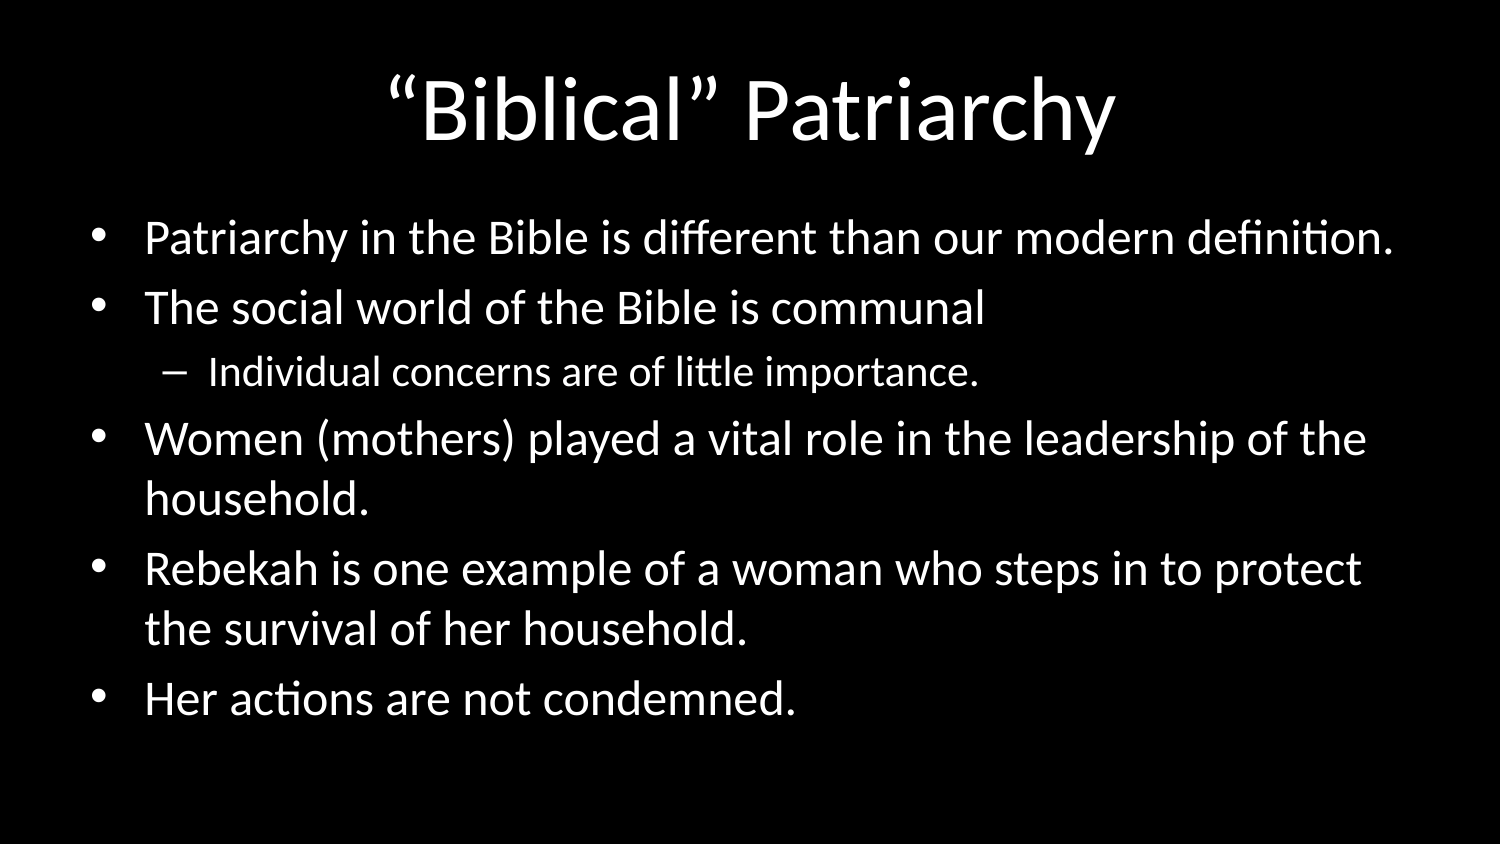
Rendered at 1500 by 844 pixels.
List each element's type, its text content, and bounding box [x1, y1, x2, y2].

title “Biblical” Patriarchy [75, 33, 1425, 175]
list Patriarchy in the Bible is different than our modern definition. The social world of the Bible is communal Individual concerns are of little importance. Women (mothers) played a vital role in the leadership of the household. Rebekah is one example of a woman who steps in to protect the survival of her household. Her actions are not condemned. [75, 196, 1425, 754]
